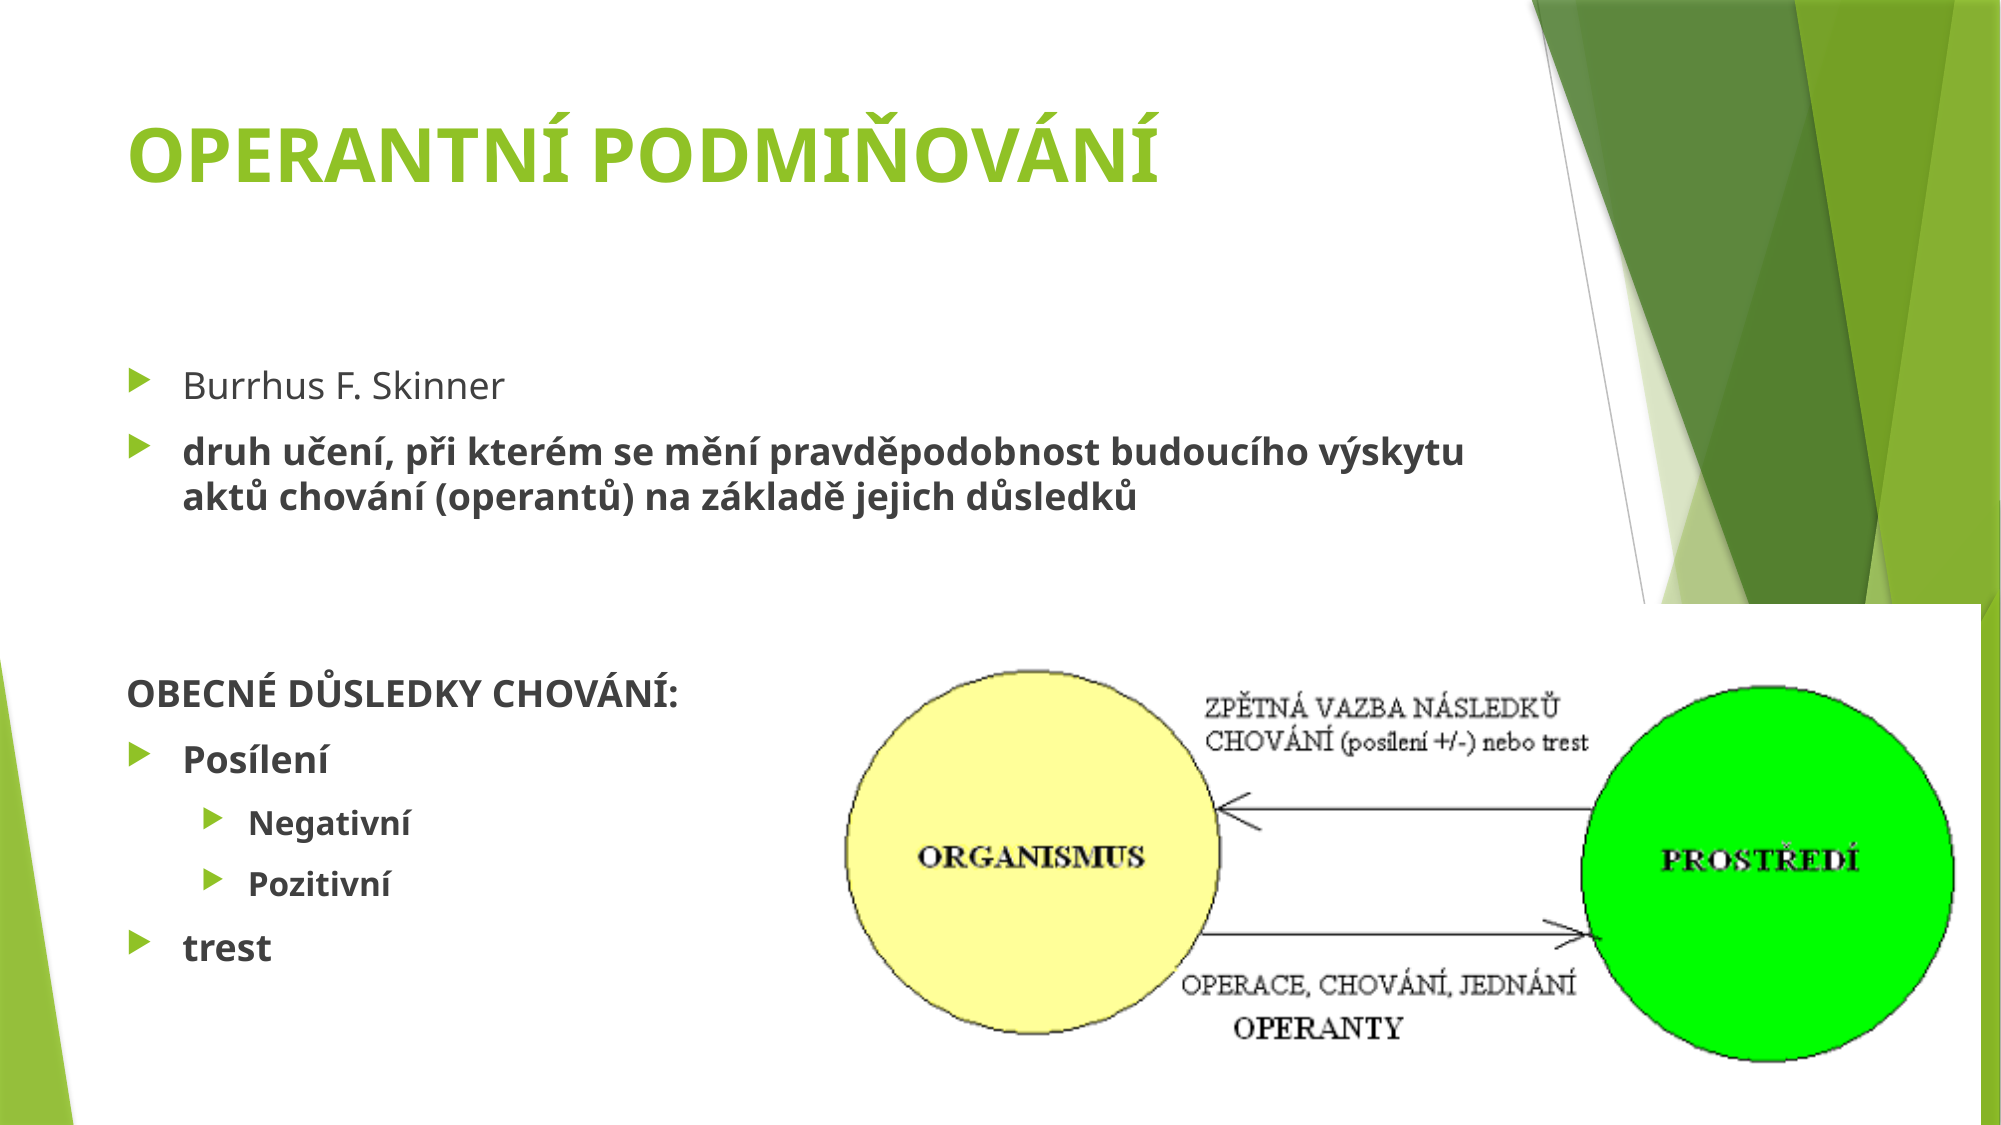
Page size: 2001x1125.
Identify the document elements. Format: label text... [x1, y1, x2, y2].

title OPERANTNÍ PODMIŇOVÁNÍ [111, 99, 1522, 317]
list Burrhus F. Skinner druh učení, při kterém se mění pravděpodob­nost budoucího výskytu aktů chování (operantů) na základě jejich důsledků OBECNÉ DŮSLEDKY CHOVÁNÍ: Posílení Negativní Pozitivní trest [111, 354, 1522, 992]
picture [818, 603, 1981, 1125]
